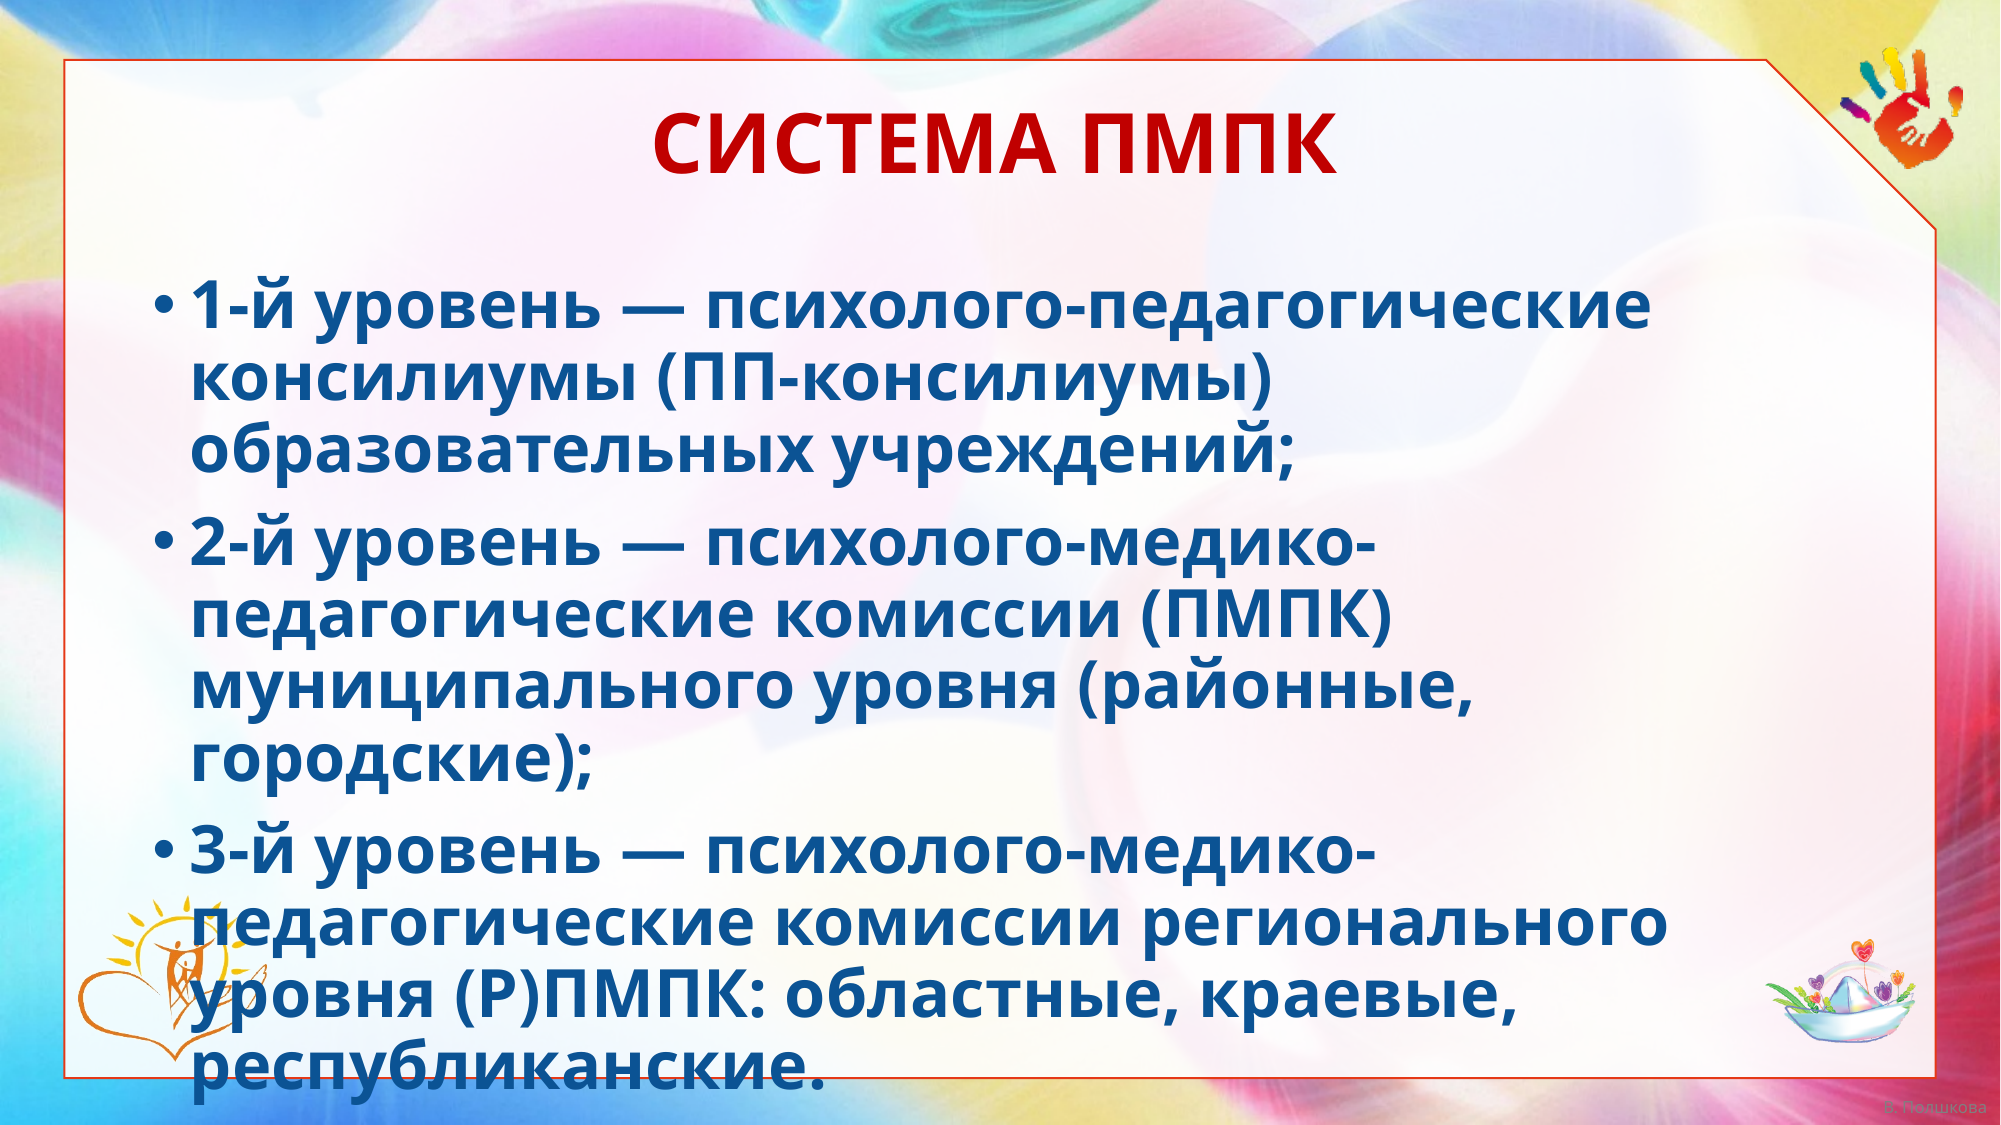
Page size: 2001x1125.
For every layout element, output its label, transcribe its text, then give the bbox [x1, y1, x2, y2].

picture [0, 0, 2001, 1125]
title СИСТЕМА ПМПК [132, 93, 1858, 301]
list 1-й уровень — психолого-педагогические консилиумы (ПП-консилиумы) образовательных учреждений; 2-й уровень — психолого-медико-педагогические комиссии (ПМПК) муниципального уровня (районные, городские); 3-й уровень — психолого-медико-педагогические комиссии регионального уровня (Р)ПМПК: областные, краевые, республиканские. [137, 263, 1863, 1014]
